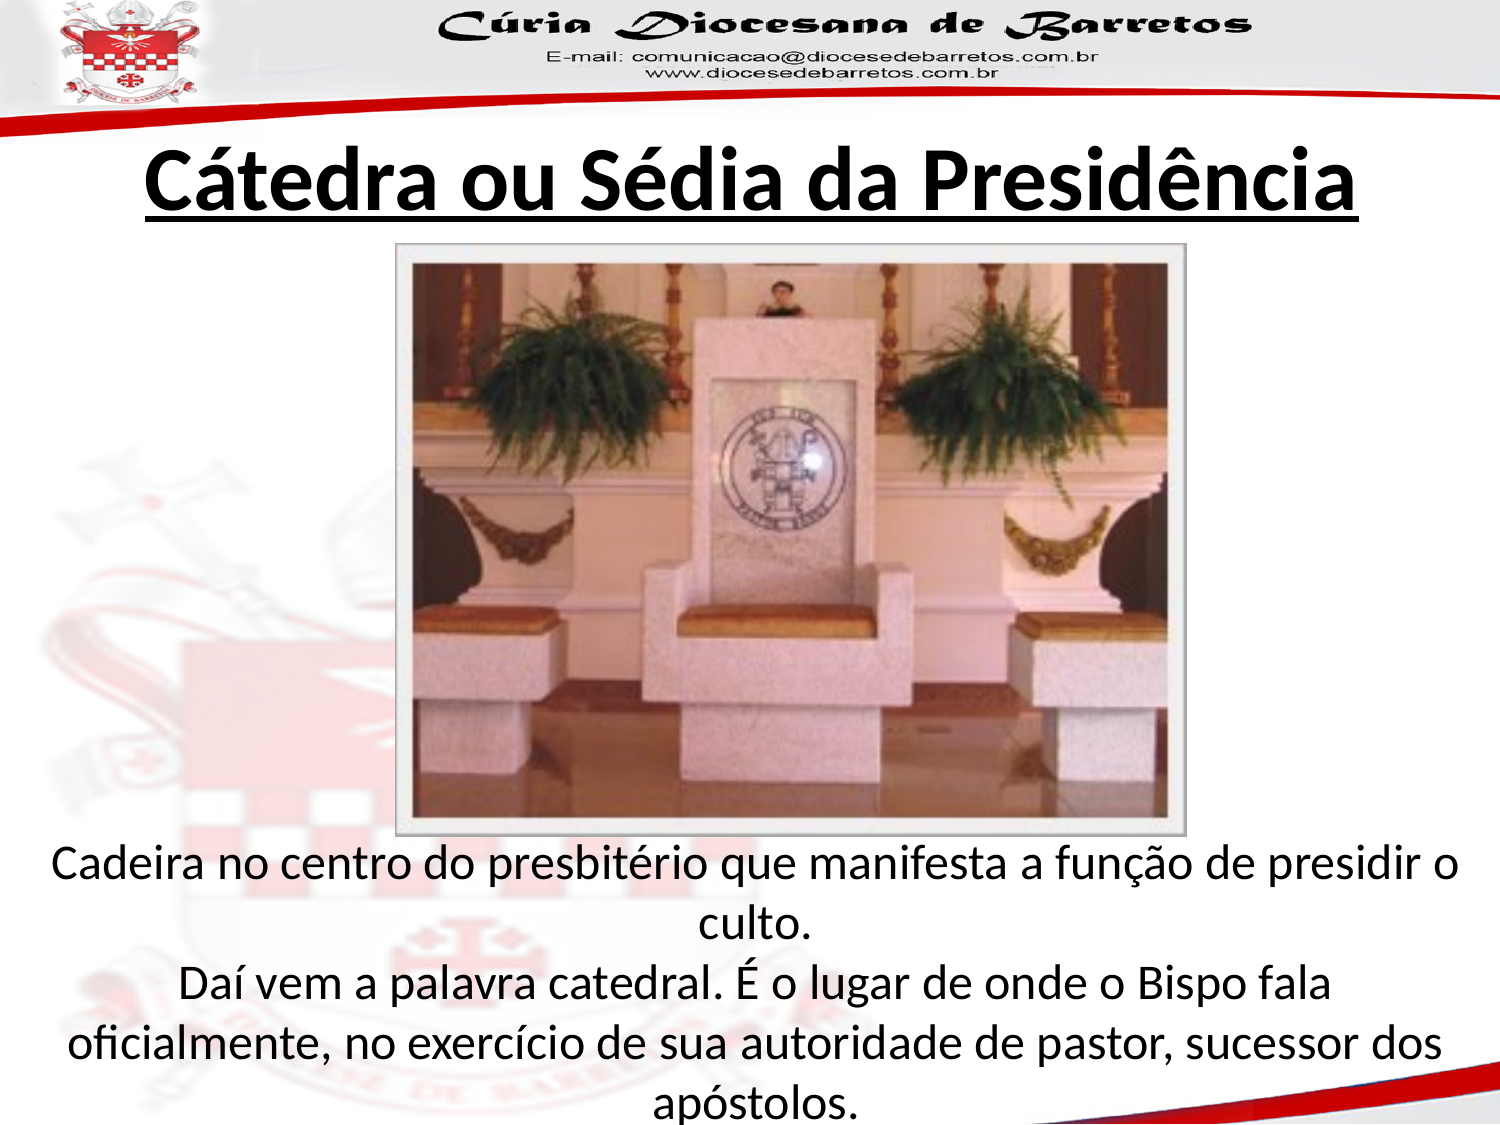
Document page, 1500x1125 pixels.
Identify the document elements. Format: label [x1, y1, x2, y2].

picture [0, 0, 1500, 1125]
list [395, 243, 1188, 838]
